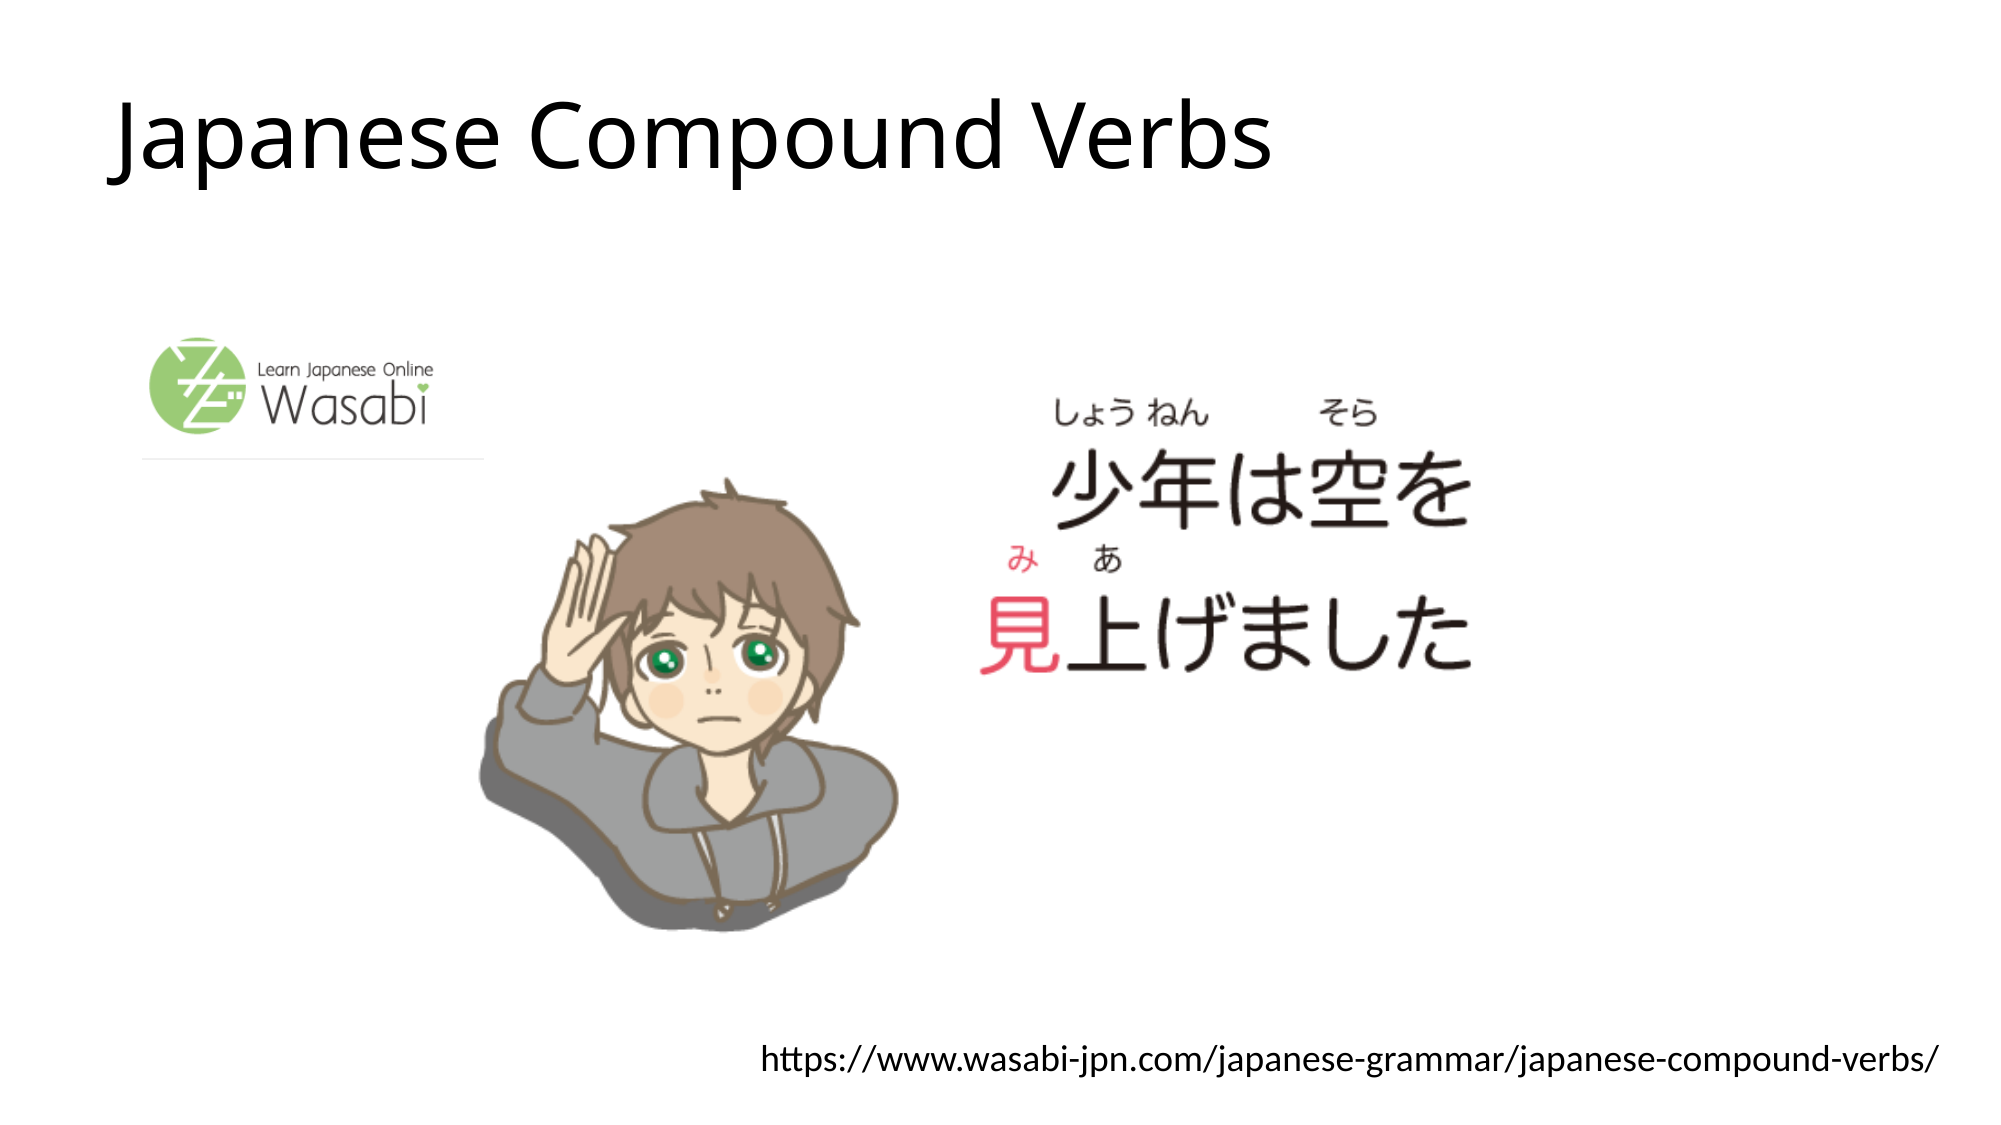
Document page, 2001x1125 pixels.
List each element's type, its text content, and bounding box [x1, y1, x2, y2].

title Japanese Compound Verbs [99, 44, 1899, 233]
text_box https://www.wasabi-jpn.com/japanese-grammar/japanese-compound-verbs/ [745, 1027, 2000, 1087]
picture [142, 318, 1686, 971]
